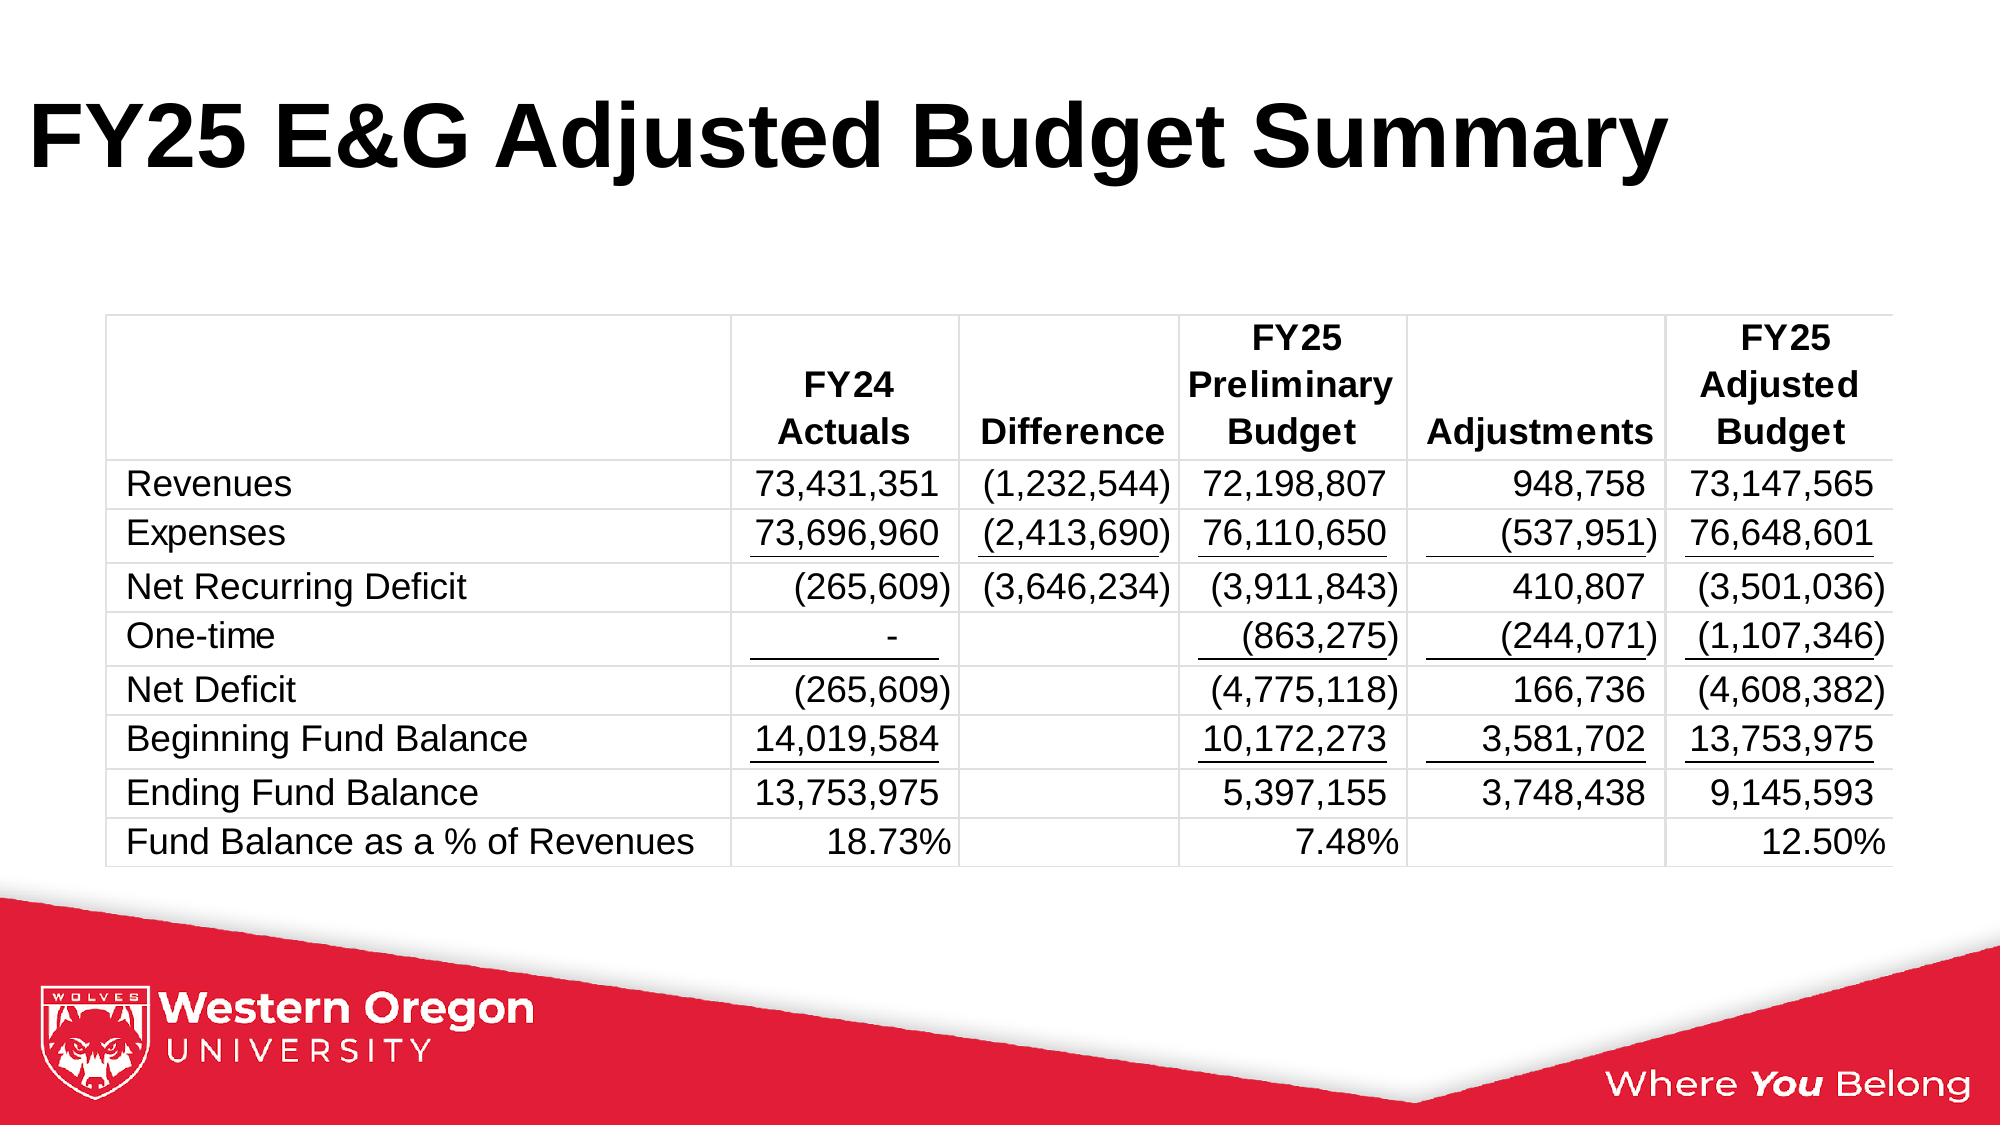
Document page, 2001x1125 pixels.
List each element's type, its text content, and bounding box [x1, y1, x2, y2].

title FY25 E&G Adjusted Budget Summary [13, 0, 2000, 195]
picture [0, 874, 2000, 1125]
picture [104, 314, 1895, 869]
